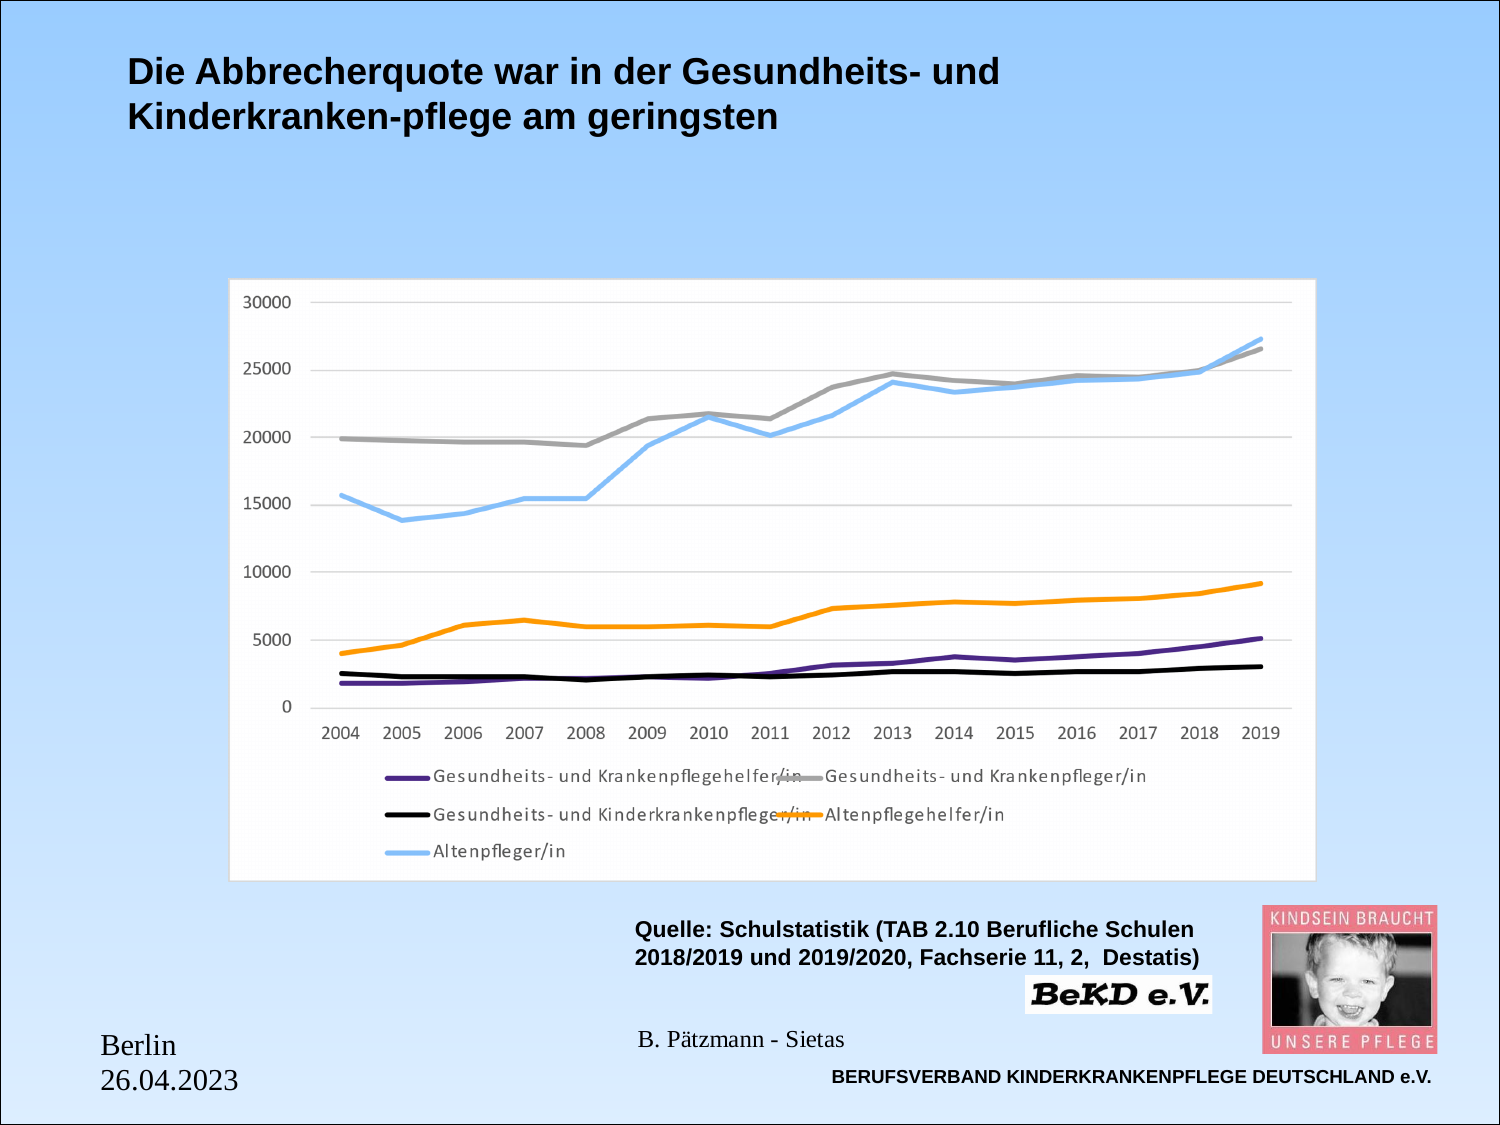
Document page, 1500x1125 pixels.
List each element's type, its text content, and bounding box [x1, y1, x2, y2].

picture [227, 278, 1318, 882]
text_box Quelle: Schulstatistik (TAB 2.10 Berufliche Schulen 2018/2019 und 2019/2020, Fachserie 11, 2, Destatis) [620, 907, 1244, 1005]
picture [1025, 1005, 1213, 1014]
text_box Die Abbrecherquote war in der Gesundheits- und Kinderkranken-pflege am geringsten [112, 47, 1300, 138]
picture [1262, 905, 1438, 1054]
